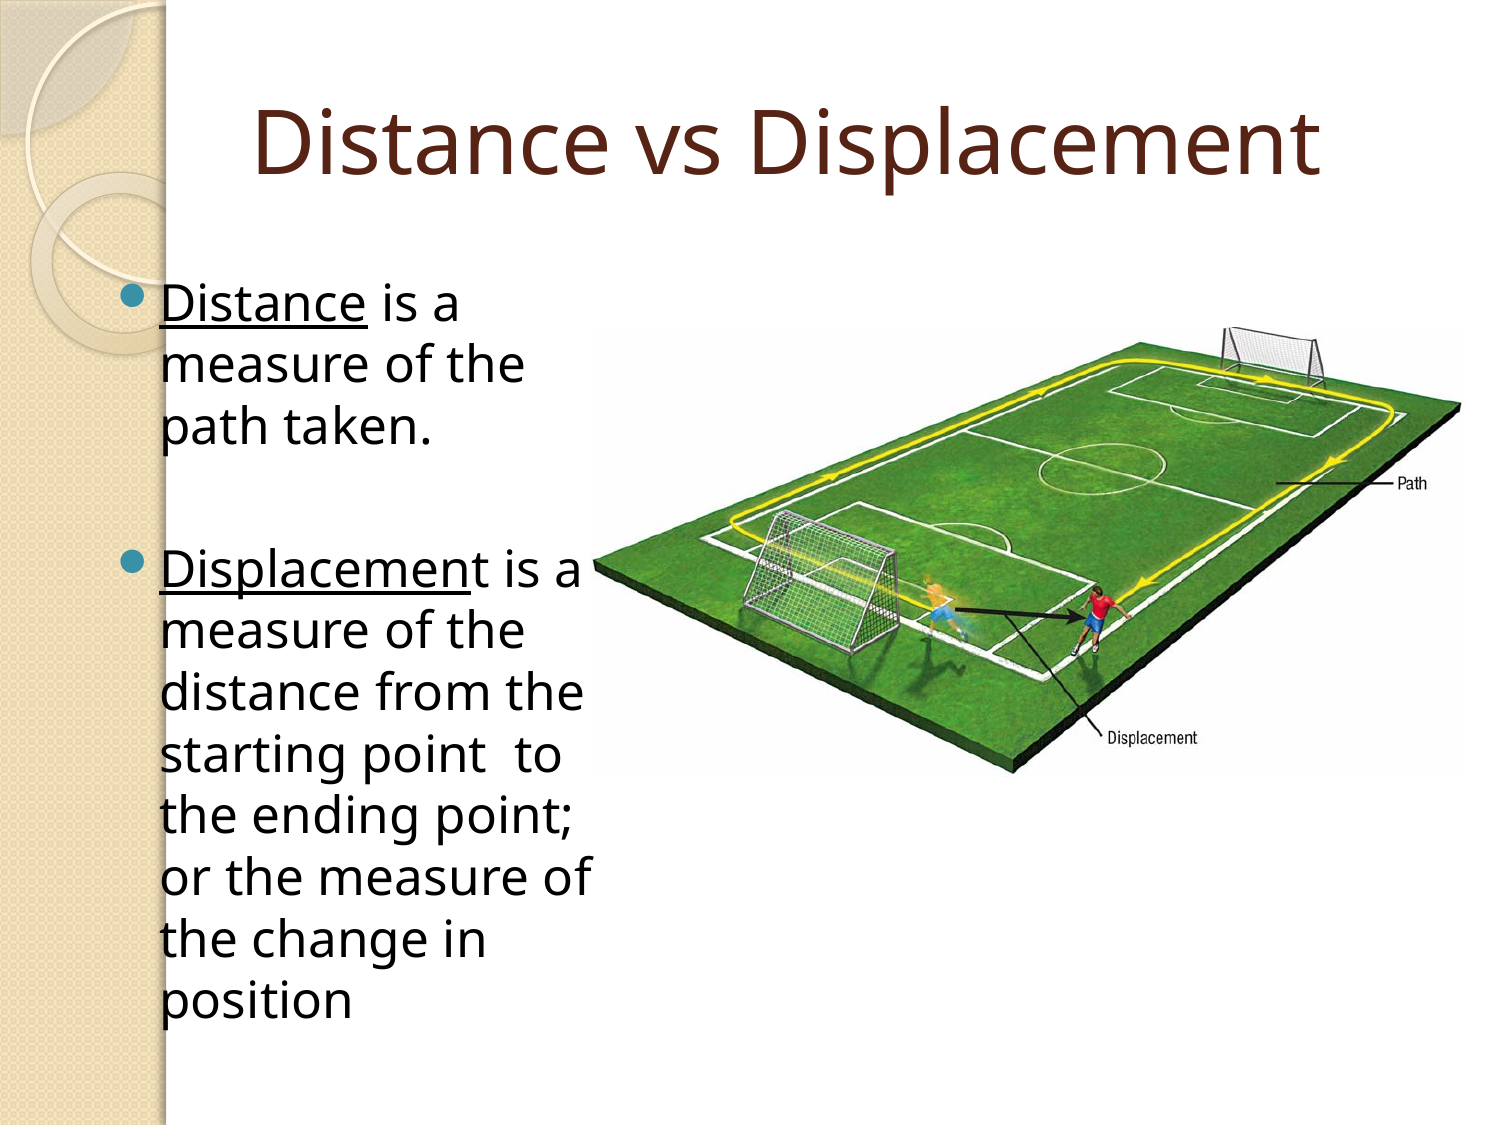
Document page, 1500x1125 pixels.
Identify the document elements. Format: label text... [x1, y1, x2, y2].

title Distance vs Displacement [235, 45, 1466, 233]
picture [590, 327, 1466, 778]
list Distance is a measure of the path taken. Displacement is a measure of the distance from the starting point to the ending point; or the measure of the change in position [90, 262, 619, 1052]
